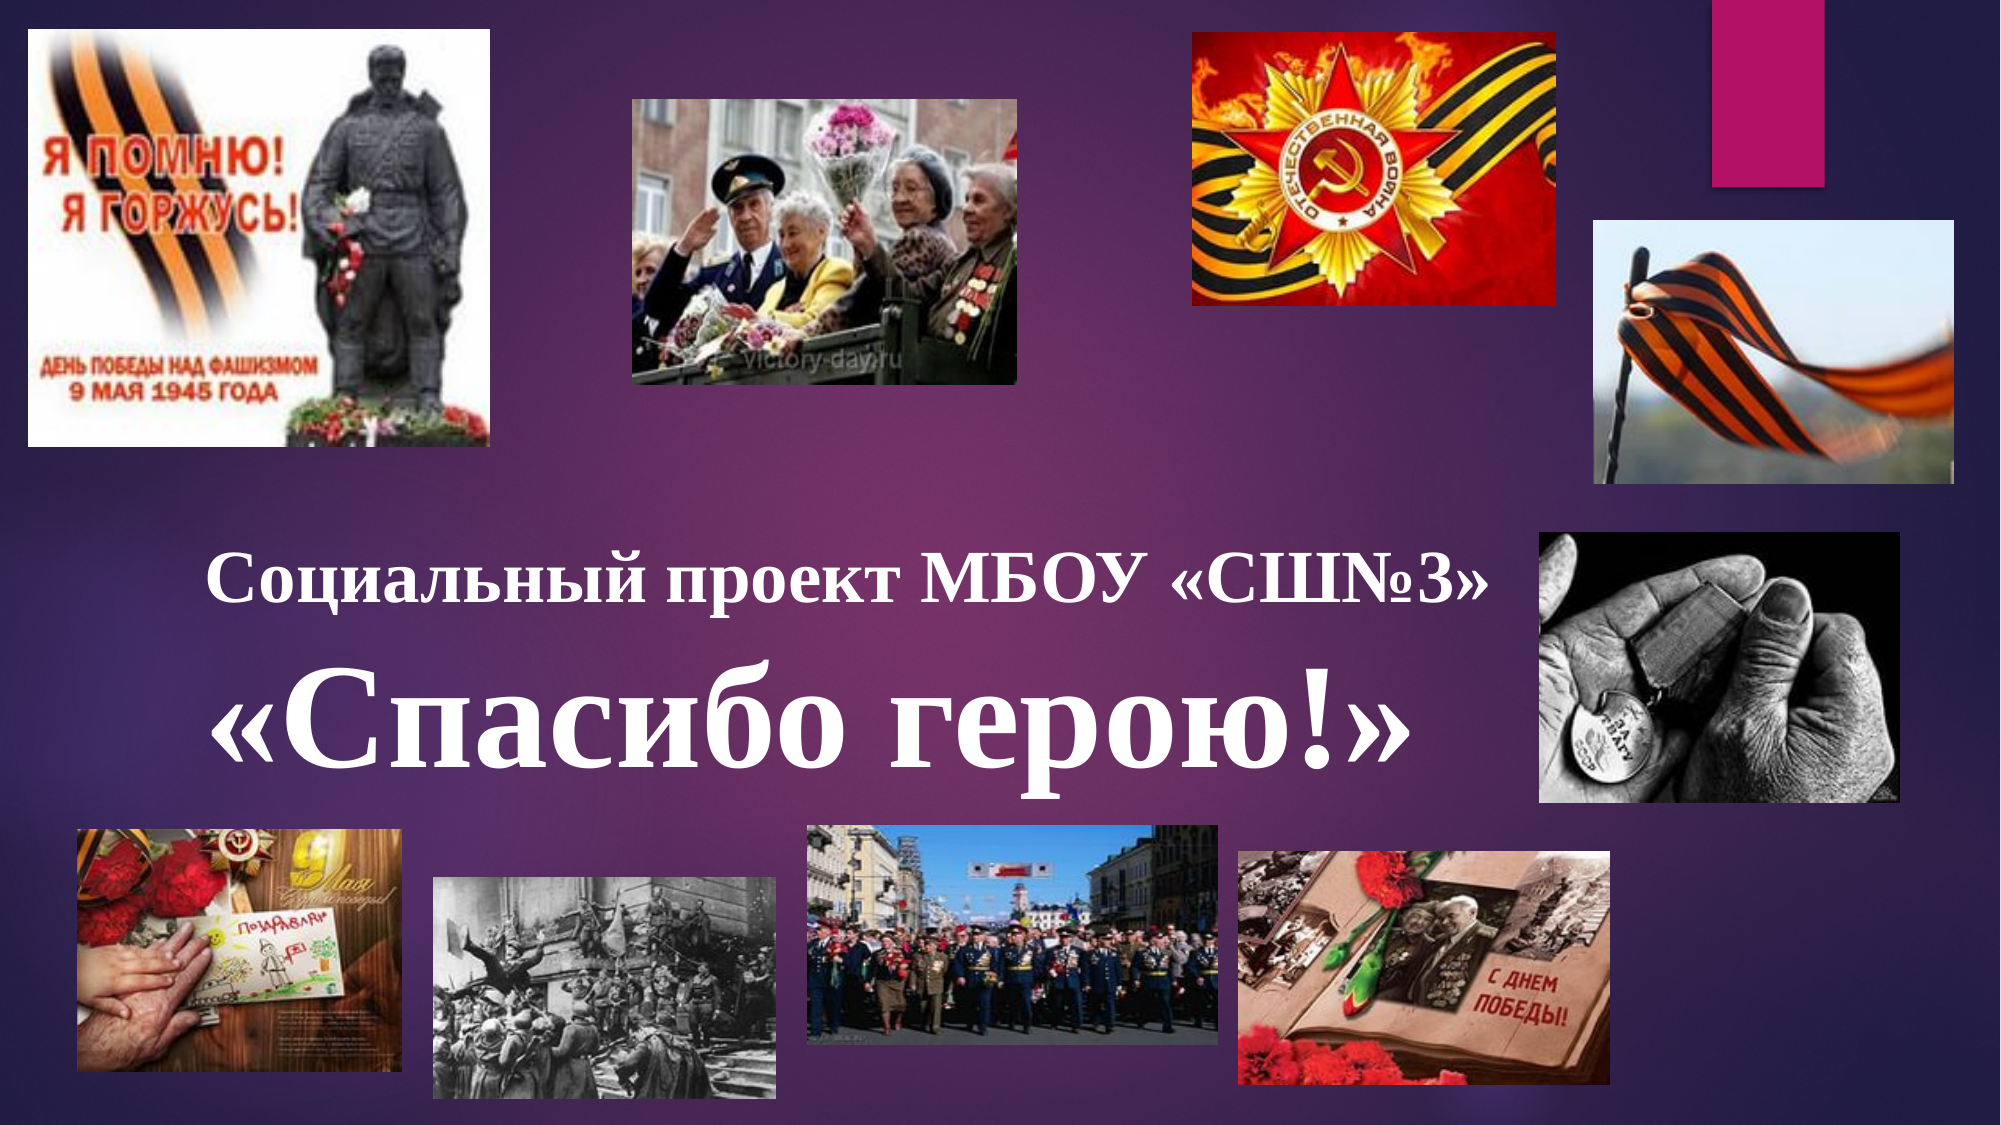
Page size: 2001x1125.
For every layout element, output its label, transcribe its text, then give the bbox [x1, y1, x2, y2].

picture [1237, 850, 1610, 1125]
title Социальный проект МБОУ «СШ№3» «Спасибо герою!» [189, 328, 1638, 985]
picture [1593, 220, 1954, 484]
picture [1191, 0, 1576, 306]
picture [1539, 531, 1901, 803]
picture [807, 825, 1218, 1045]
picture [0, 29, 776, 1125]
picture [632, 99, 1017, 386]
